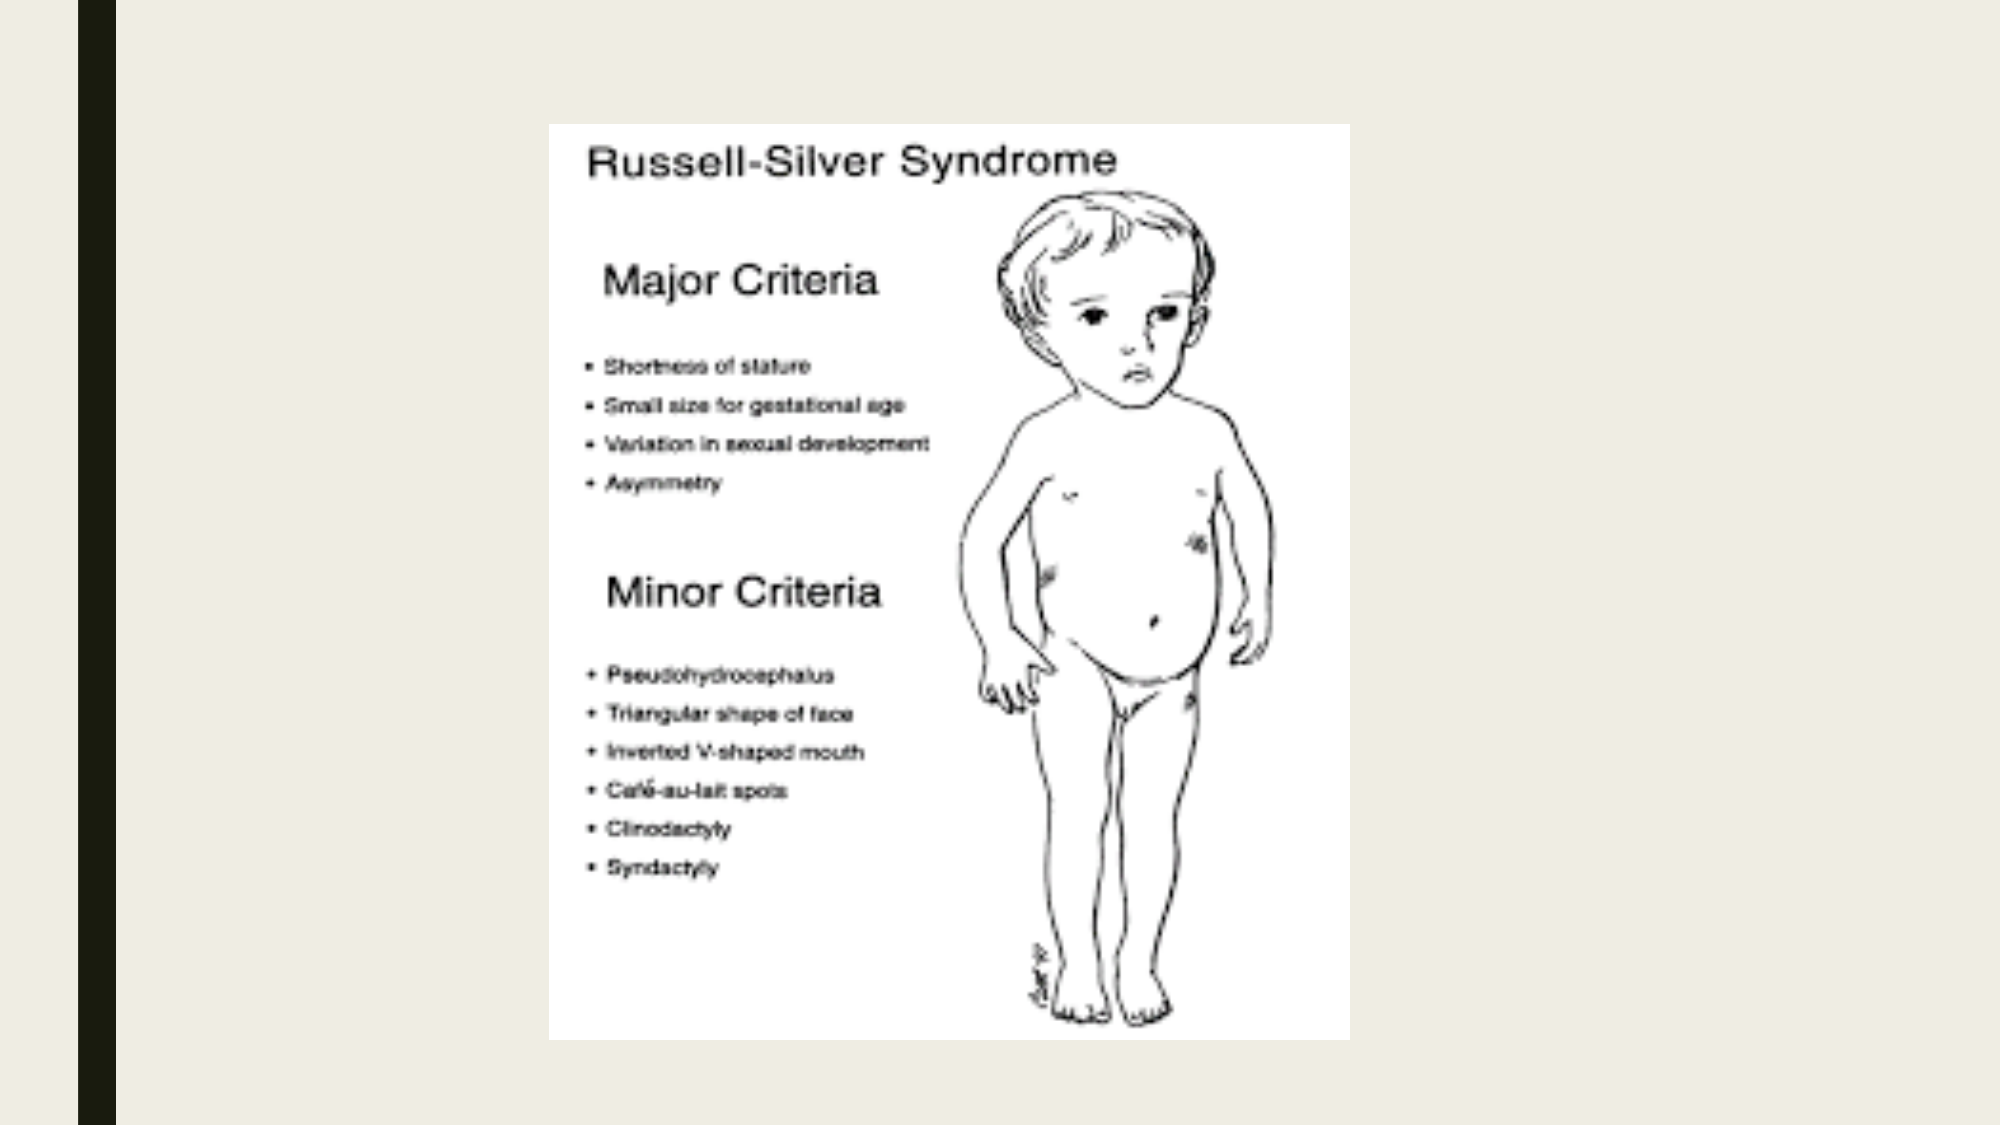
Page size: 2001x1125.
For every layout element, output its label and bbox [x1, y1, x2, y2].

list [549, 124, 1350, 1040]
